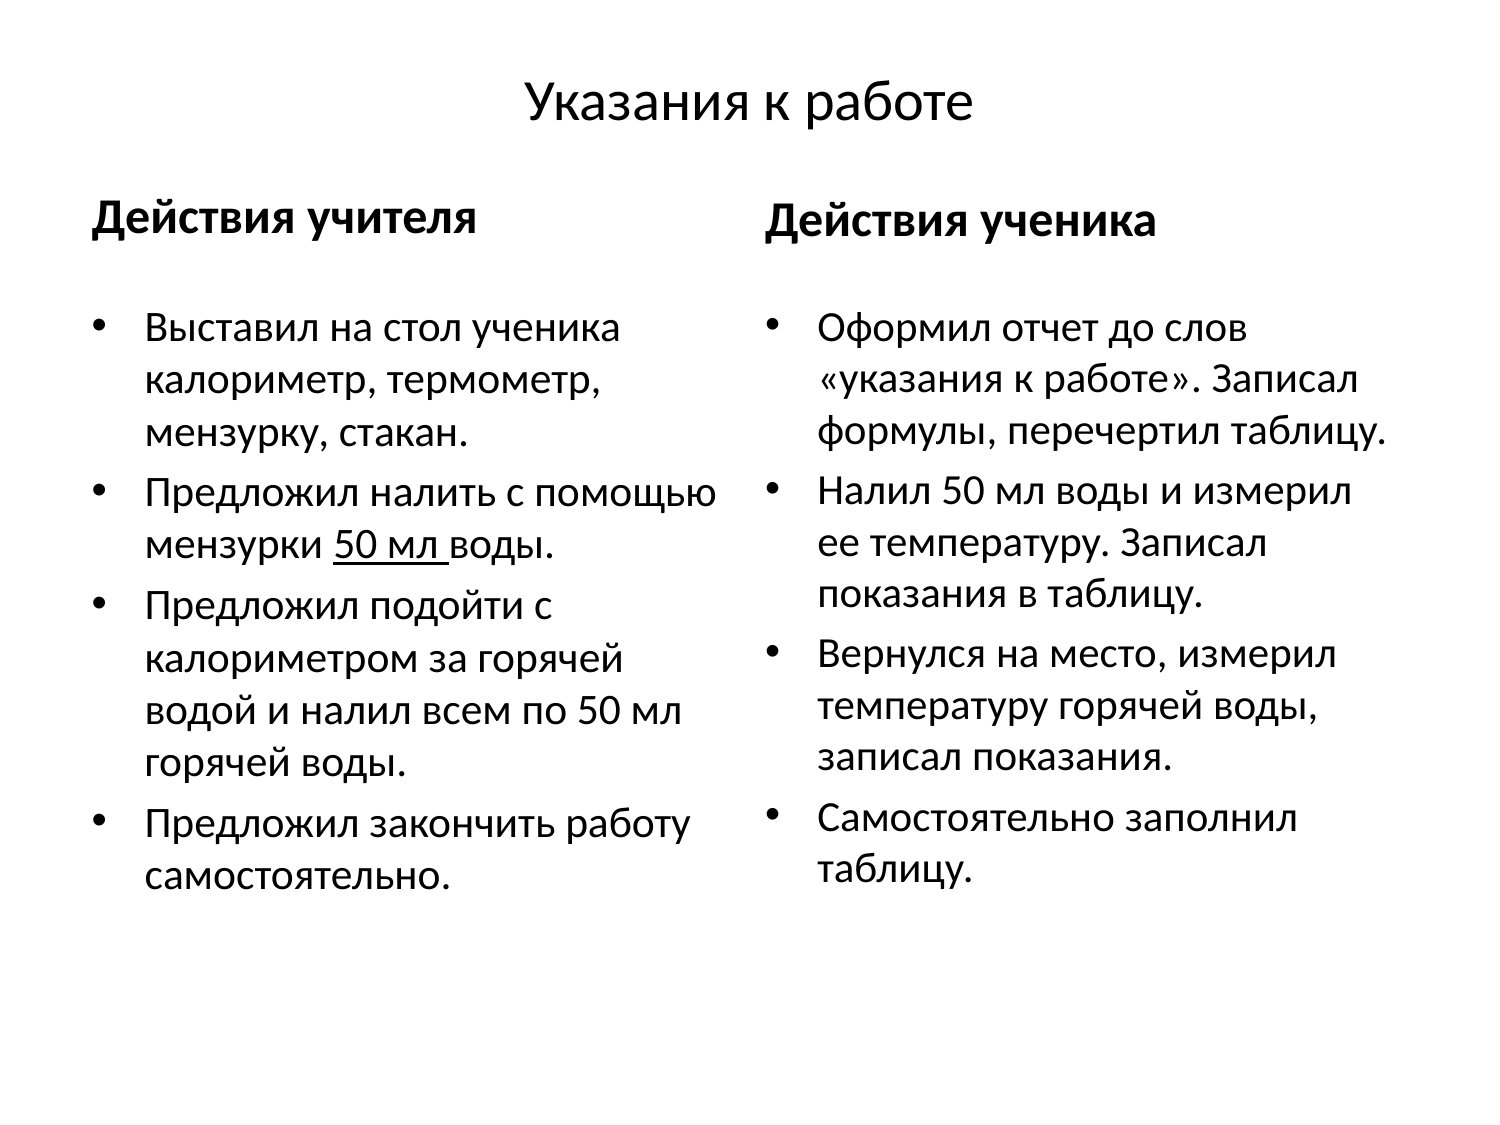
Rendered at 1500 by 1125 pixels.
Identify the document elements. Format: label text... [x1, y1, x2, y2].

list Оформил отчет до слов «указания к работе». Записал формулы, перечертил таблицу. Налил 50 мл воды и измерил ее температуру. Записал показания в таблицу. Вернулся на место, измерил температуру горячей воды, записал показания. Самостоятельно заполнил таблицу. [750, 290, 1413, 939]
list Действия ученика [750, 149, 1413, 254]
list Выставил на стол ученика калориметр, термометр, мензурку, стакан. Предложил налить с помощью мензурки 50 мл воды. Предложил подойти с калориметром за горячей водой и налил всем по 50 мл горячей воды. Предложил закончить работу самостоятельно. [76, 290, 740, 939]
list Действия учителя [76, 146, 740, 252]
title Указания к работе [75, 45, 1425, 149]
